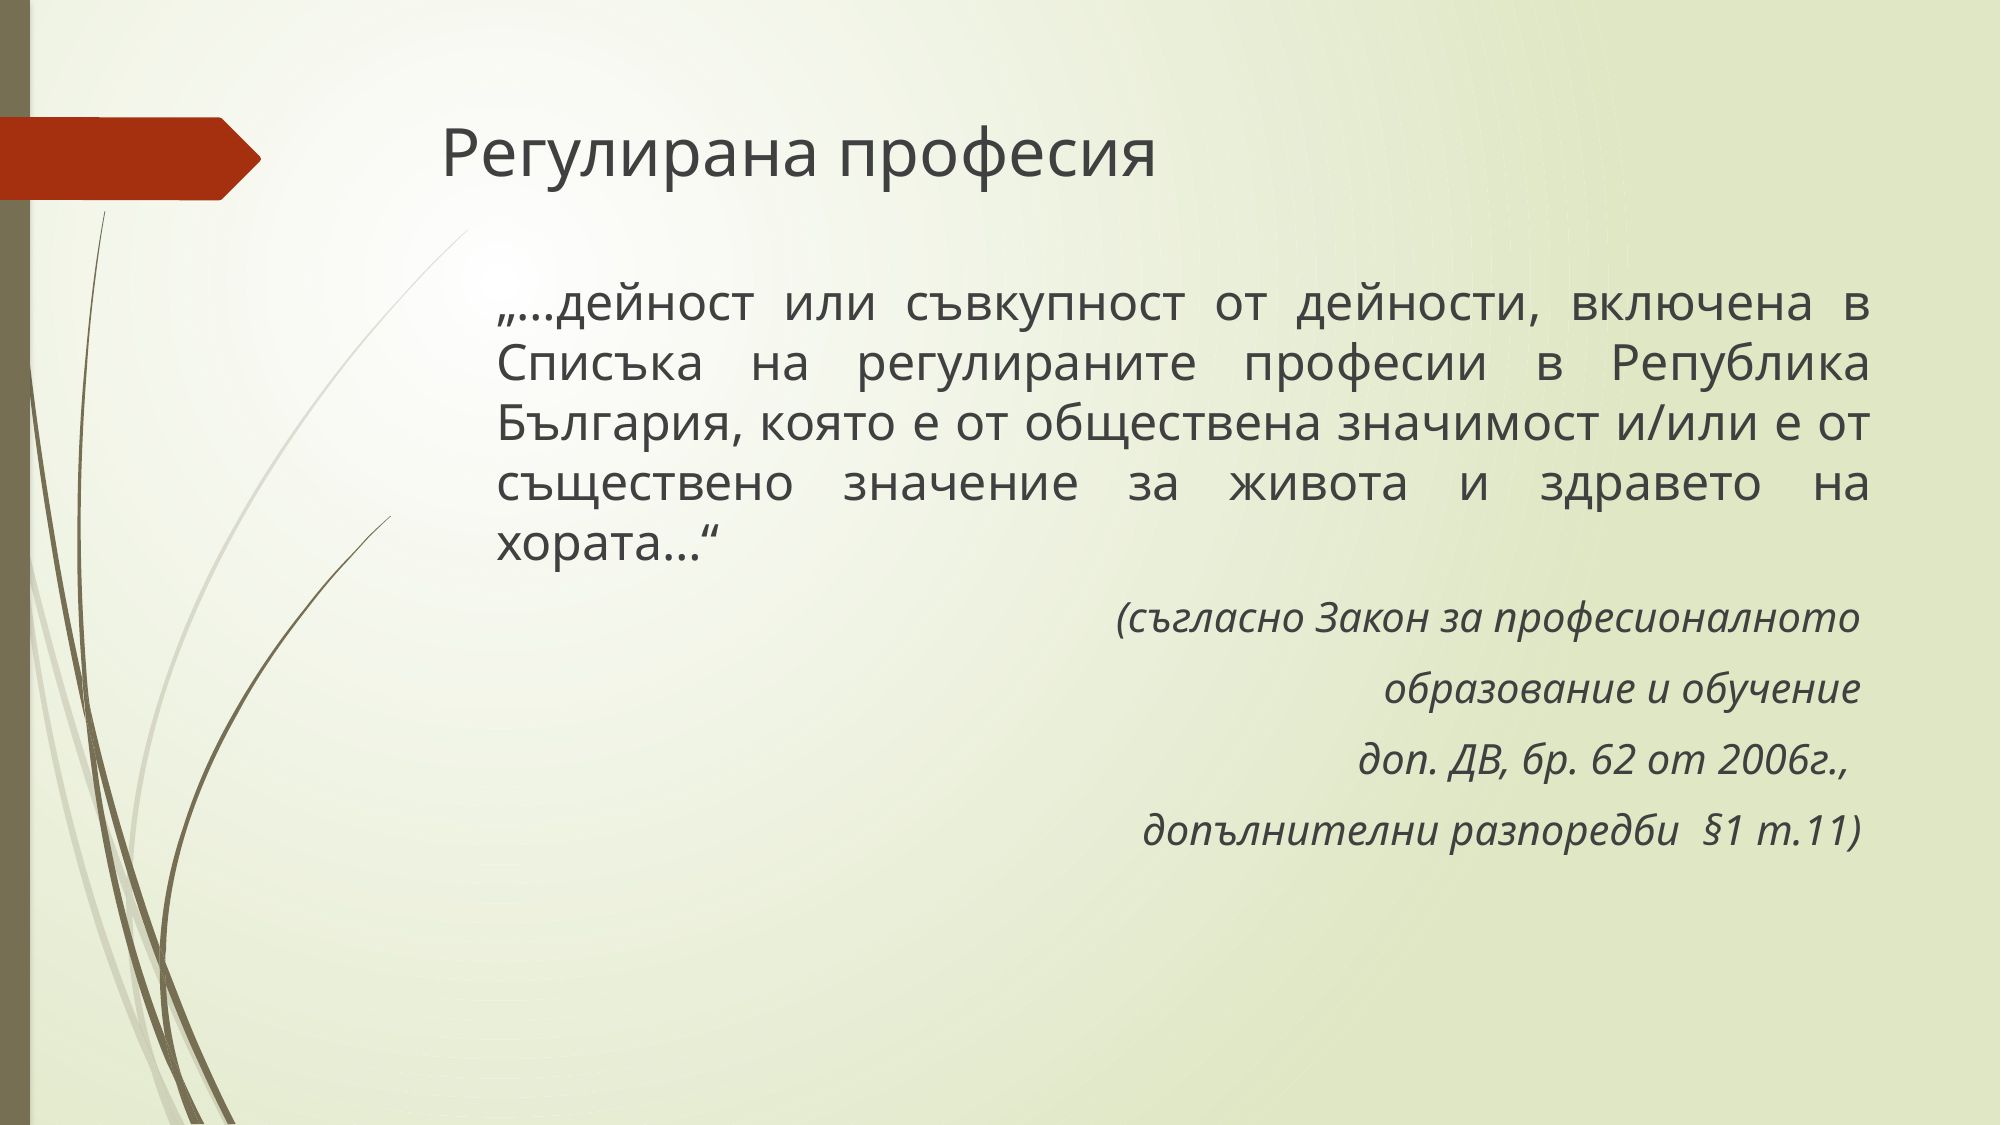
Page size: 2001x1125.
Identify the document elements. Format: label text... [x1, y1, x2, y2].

title Регулирана професия [425, 102, 1888, 262]
list „…дейност или съвкупност от дейности, включена в Списъка на регулираните професии в Република България, която е от обществена значимост и/или е от съществено значение за живота и здравето на хората…“ (съгласно Закон за професионалното образование и обучение доп. ДВ, бр. 62 от 2006г., допълнителни разпоредби §1 т.11) [424, 262, 1888, 970]
